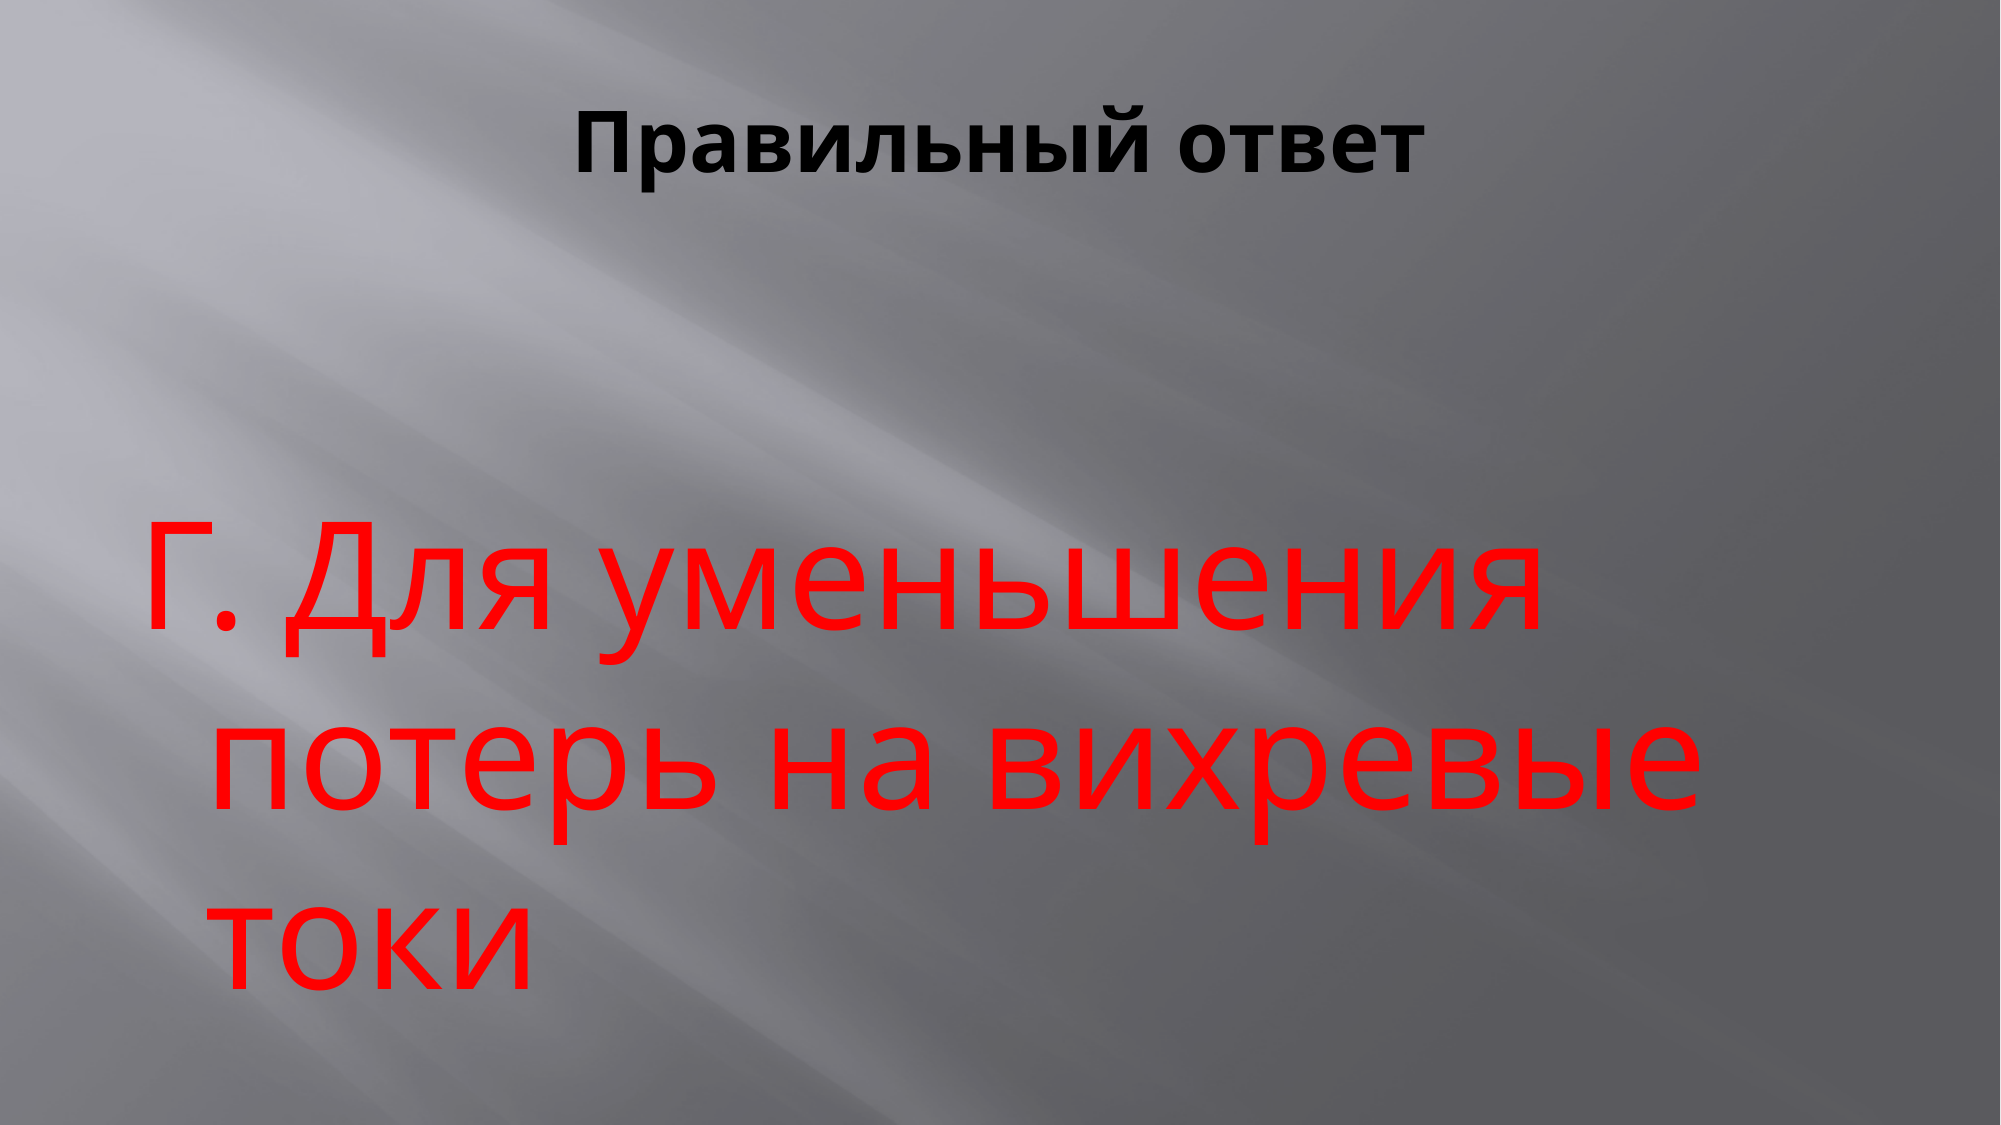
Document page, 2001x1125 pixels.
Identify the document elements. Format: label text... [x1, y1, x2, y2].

title Правильный ответ [99, 45, 1900, 233]
list Г. Для уменьшения потерь на вихревые токи [99, 262, 1900, 1035]
